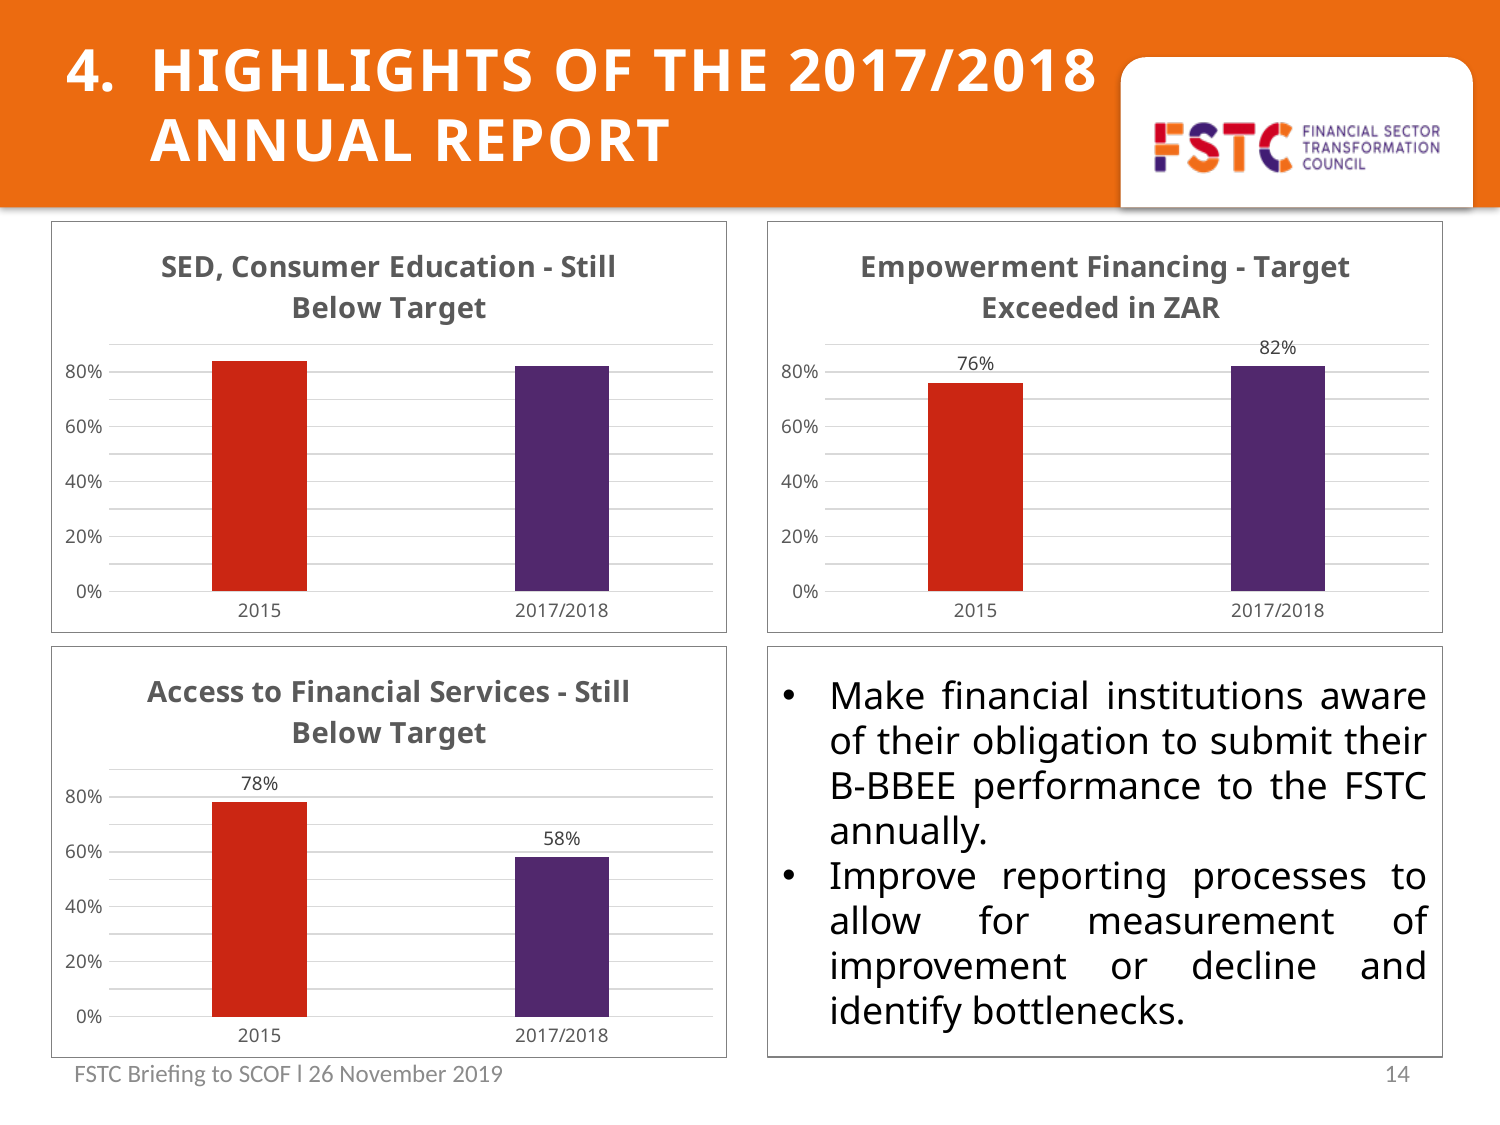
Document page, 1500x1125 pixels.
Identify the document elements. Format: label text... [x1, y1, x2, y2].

chart [51, 220, 727, 633]
text_box Make financial institutions aware of their obligation to submit their B-BBEE performance to the FSTC annually. Improve reporting processes to allow for measurement of improvement or decline and identify bottlenecks. [766, 644, 1445, 1059]
text_box [0, 0, 1500, 208]
text_box [1160, 56, 1474, 209]
slide_number 14 [1074, 1059, 1425, 1103]
text_box HIGHLIGHTS OF THE 2017/2018 ANNUAL REPORT [51, 25, 1160, 181]
chart [767, 220, 1443, 633]
footer FSTC Briefing to SCOF l 26 November 2019 [51, 1064, 527, 1103]
chart [51, 646, 727, 1058]
picture [1124, 87, 1469, 208]
